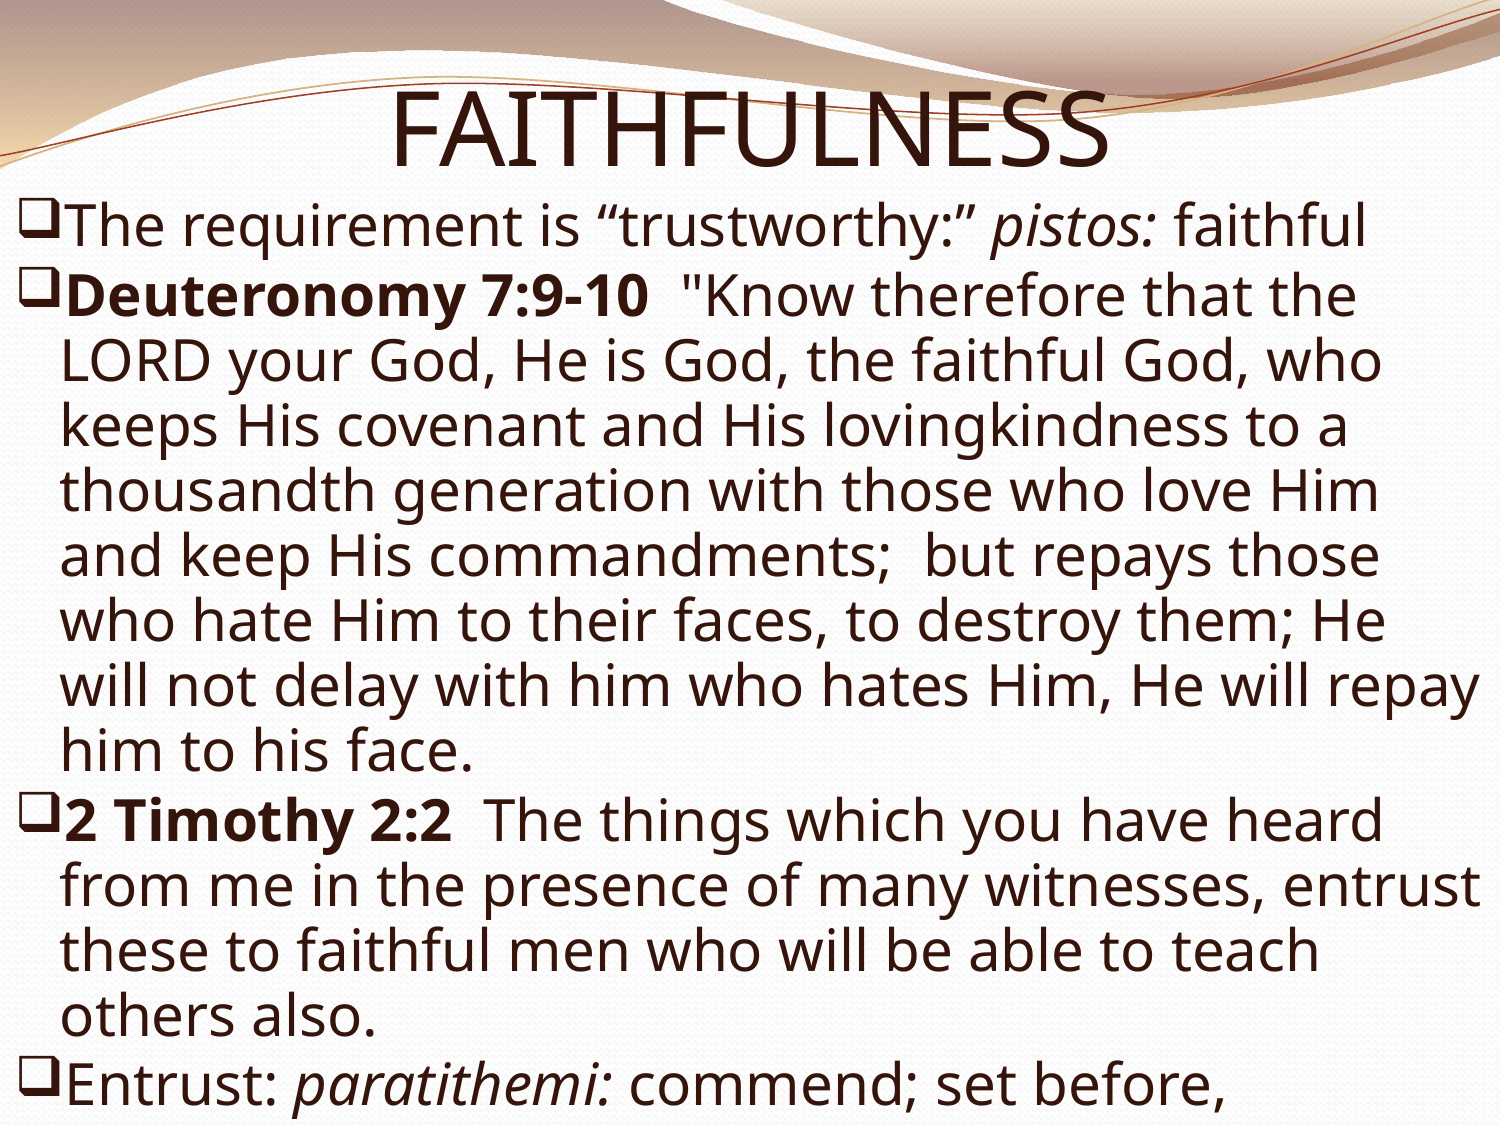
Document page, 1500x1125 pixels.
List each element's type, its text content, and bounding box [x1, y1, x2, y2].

title FAITHFULNESS [0, 0, 1500, 187]
list The requirement is “trustworthy:” pistos: faithful Deuteronomy 7:9-10 "Know therefore that the LORD your God, He is God, the faithful God, who keeps His covenant and His lovingkindness to a thousandth generation with those who love Him and keep His commandments; but repays those who hate Him to their faces, to destroy them; He will not delay with him who hates Him, He will repay him to his face. 2 Timothy 2:2 The things which you have heard from me in the presence of many witnesses, entrust these to faithful men who will be able to teach others also. Entrust: paratithemi: commend; set before, commission [0, 187, 1500, 1125]
